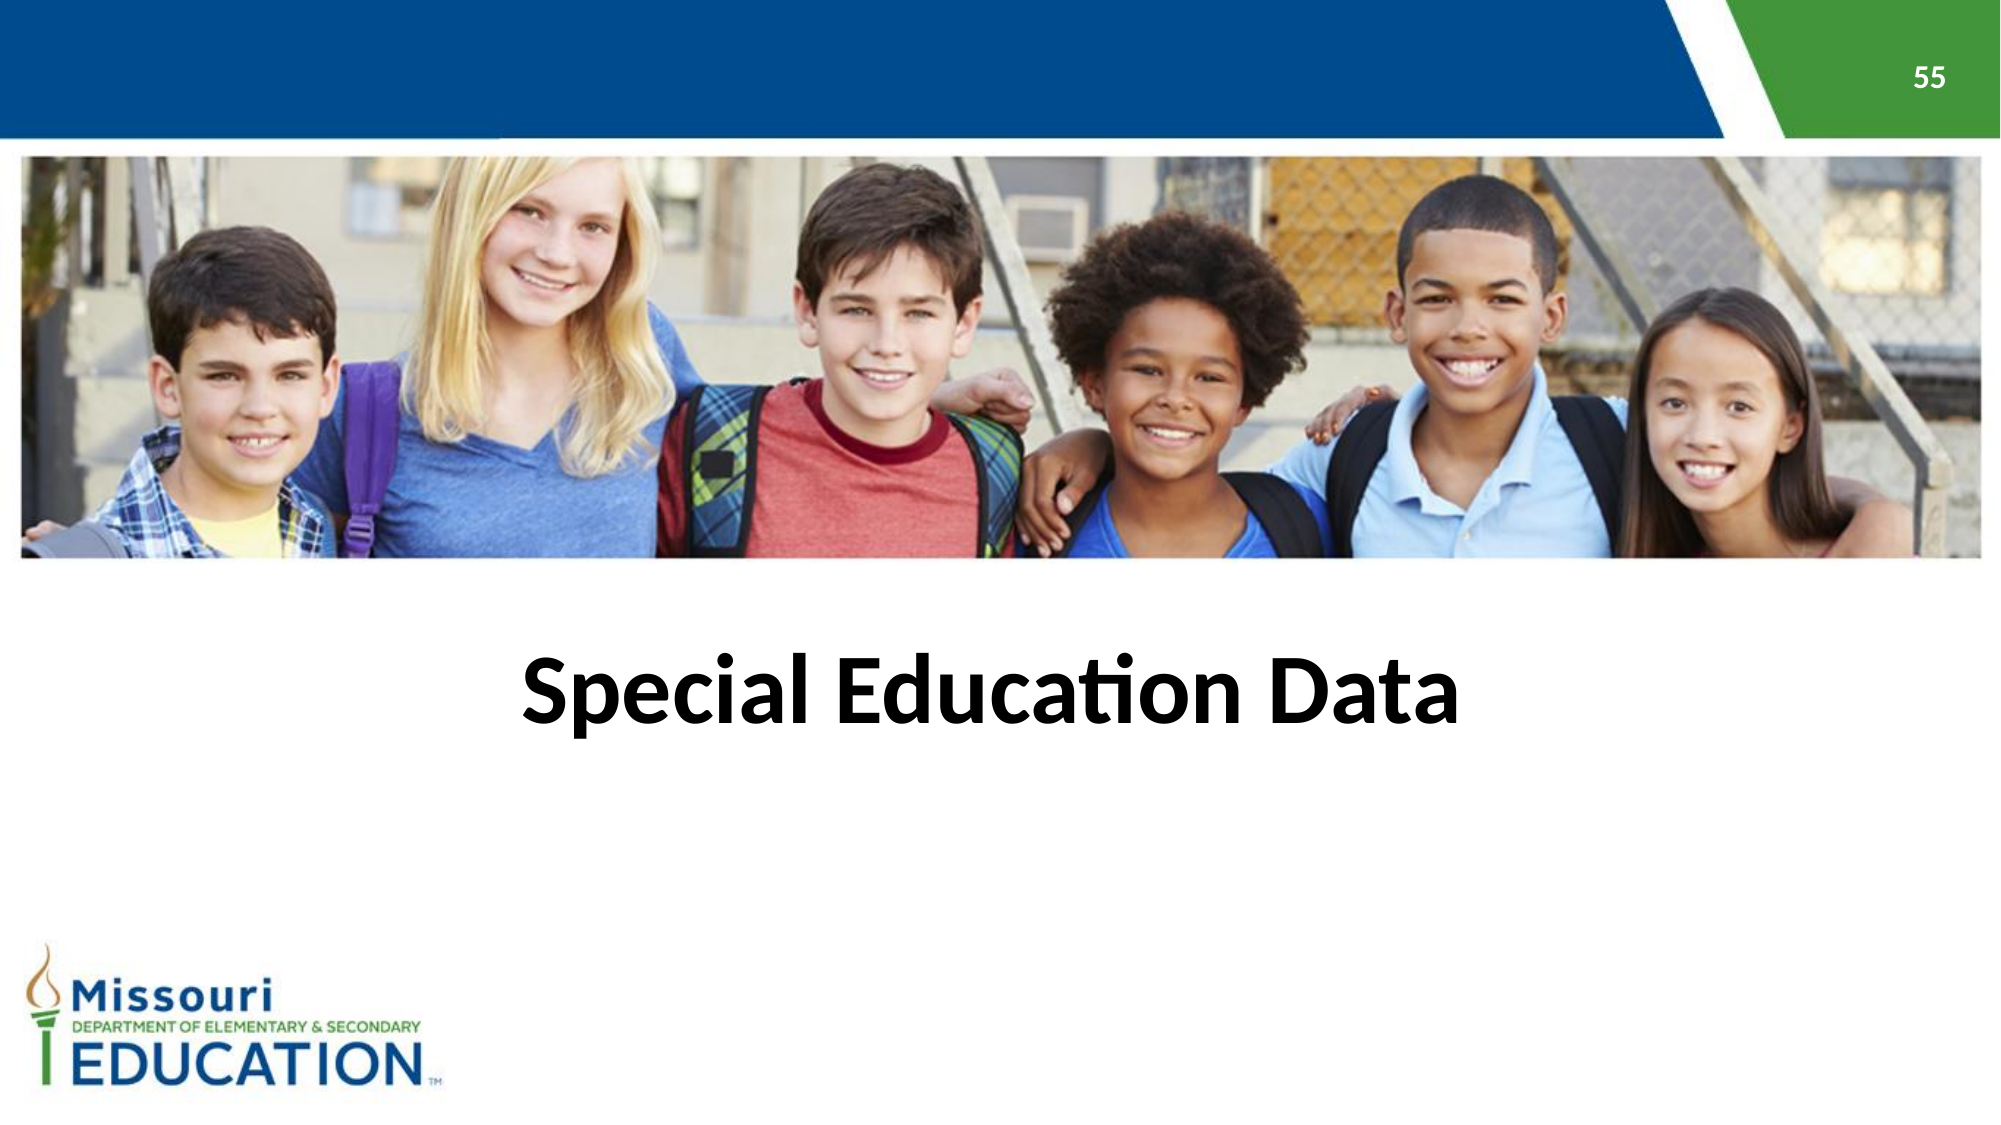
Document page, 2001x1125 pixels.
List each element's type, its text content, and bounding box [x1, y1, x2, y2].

picture [0, 0, 2001, 1125]
list Special Education Data [33, 612, 1950, 754]
